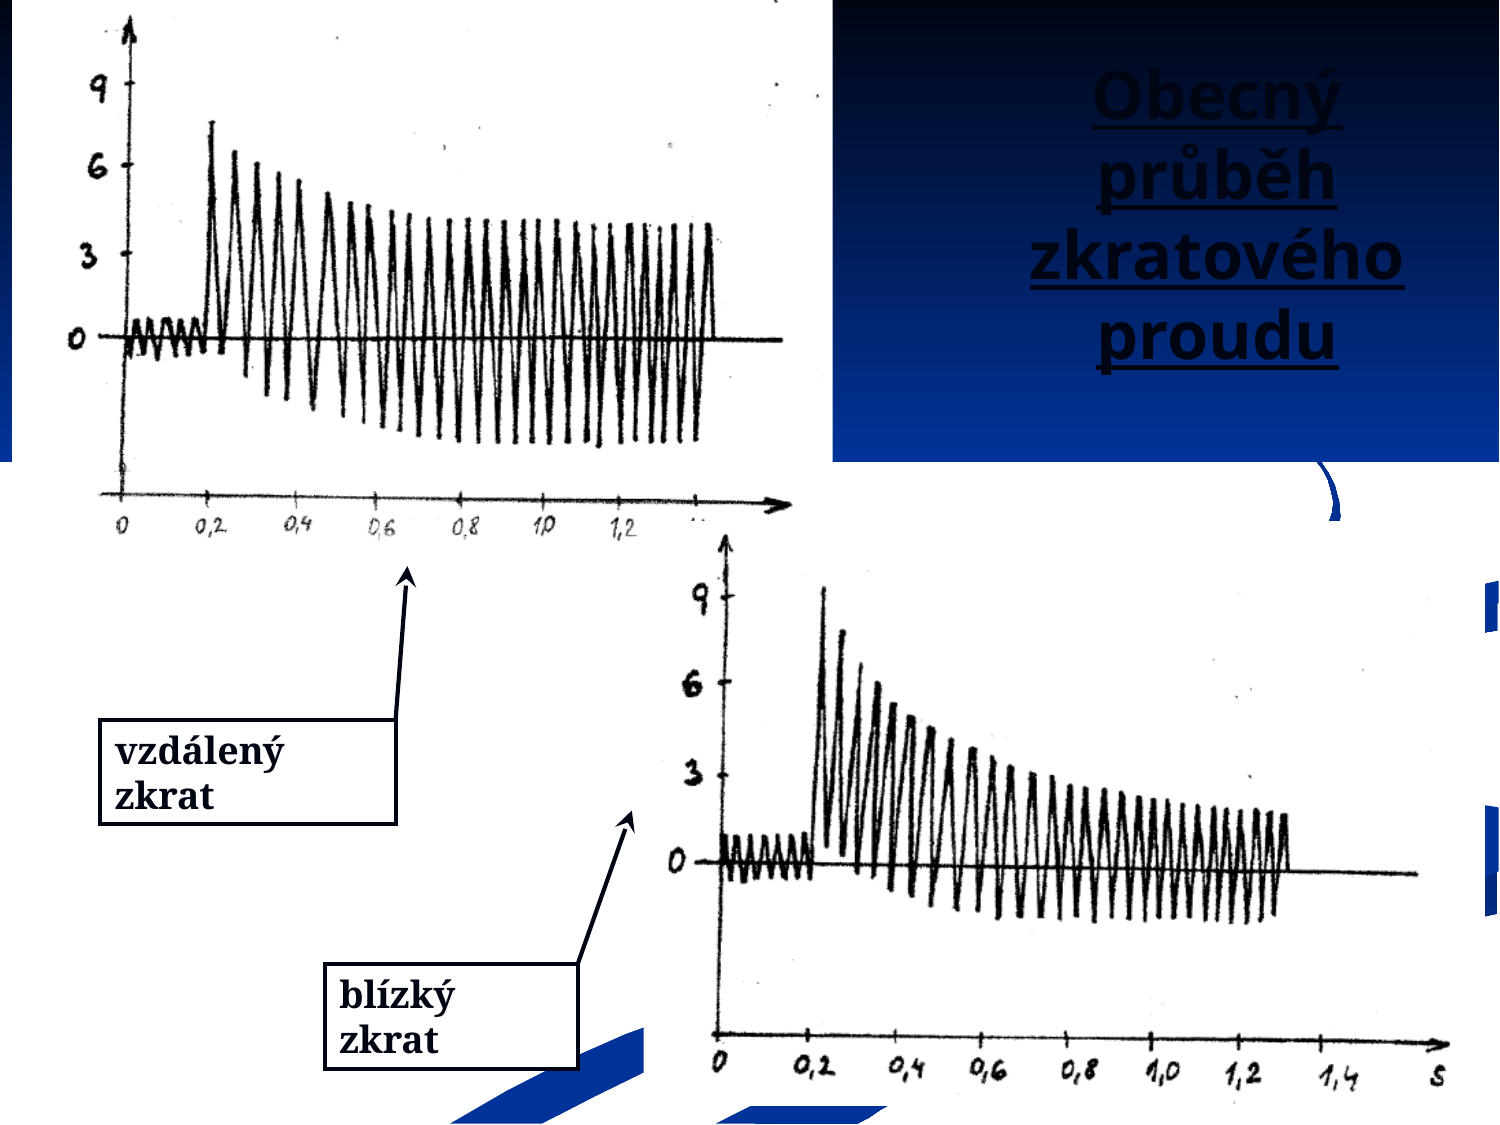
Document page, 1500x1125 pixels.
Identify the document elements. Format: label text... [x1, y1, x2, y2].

text_box vzdálený zkrat [100, 719, 396, 825]
picture [12, 0, 1485, 1106]
text_box [615, 810, 635, 834]
text_box [395, 566, 417, 588]
text_box blízký zkrat [324, 964, 578, 1069]
title Obecný průběh zkratového proudu [962, 42, 1473, 383]
